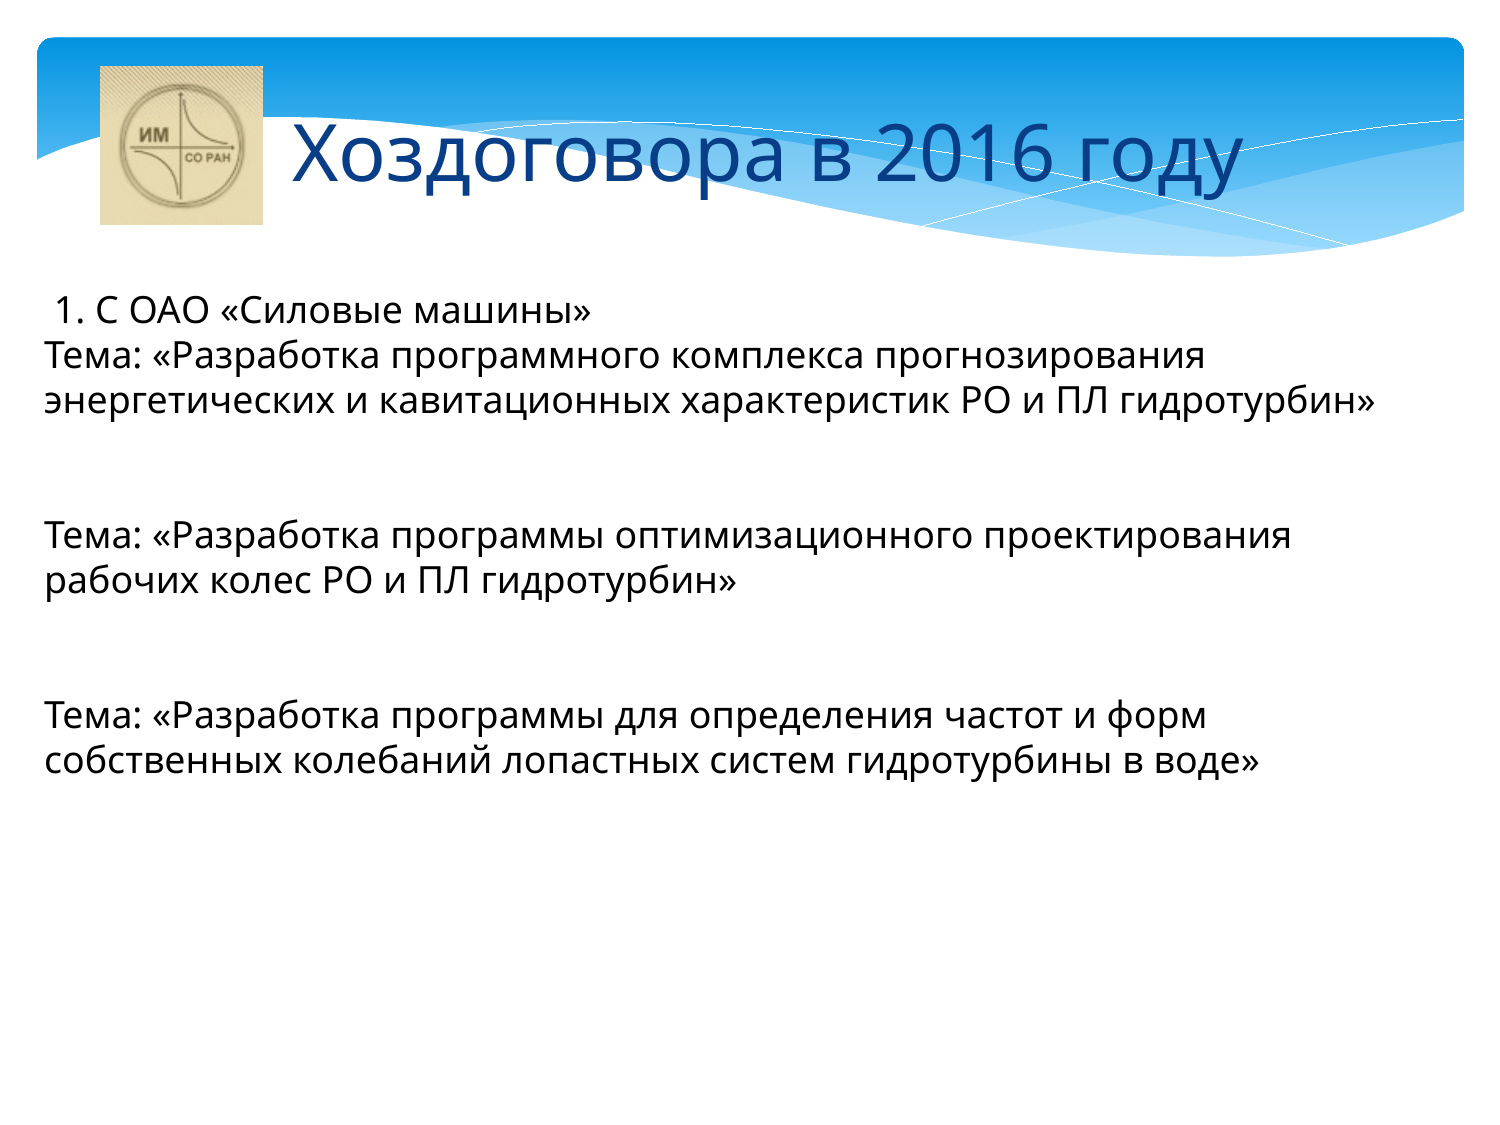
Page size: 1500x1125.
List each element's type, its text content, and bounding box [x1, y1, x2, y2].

text_box Хоздоговора в 2016 году [277, 49, 1447, 250]
text_box 1. С ОАО «Силовые машины» Тема: «Разработка программного комплекса прогнозирования энергетических и кавитационных характеристик РО и ПЛ гидротурбин» Тема: «Разработка программы оптимизационного проектирования рабочих колес РО и ПЛ гидротурбин» Тема: «Разработка программы для определения частот и форм собственных колебаний лопастных систем гидротурбины в воде» [29, 278, 1447, 1059]
picture [99, 67, 263, 225]
